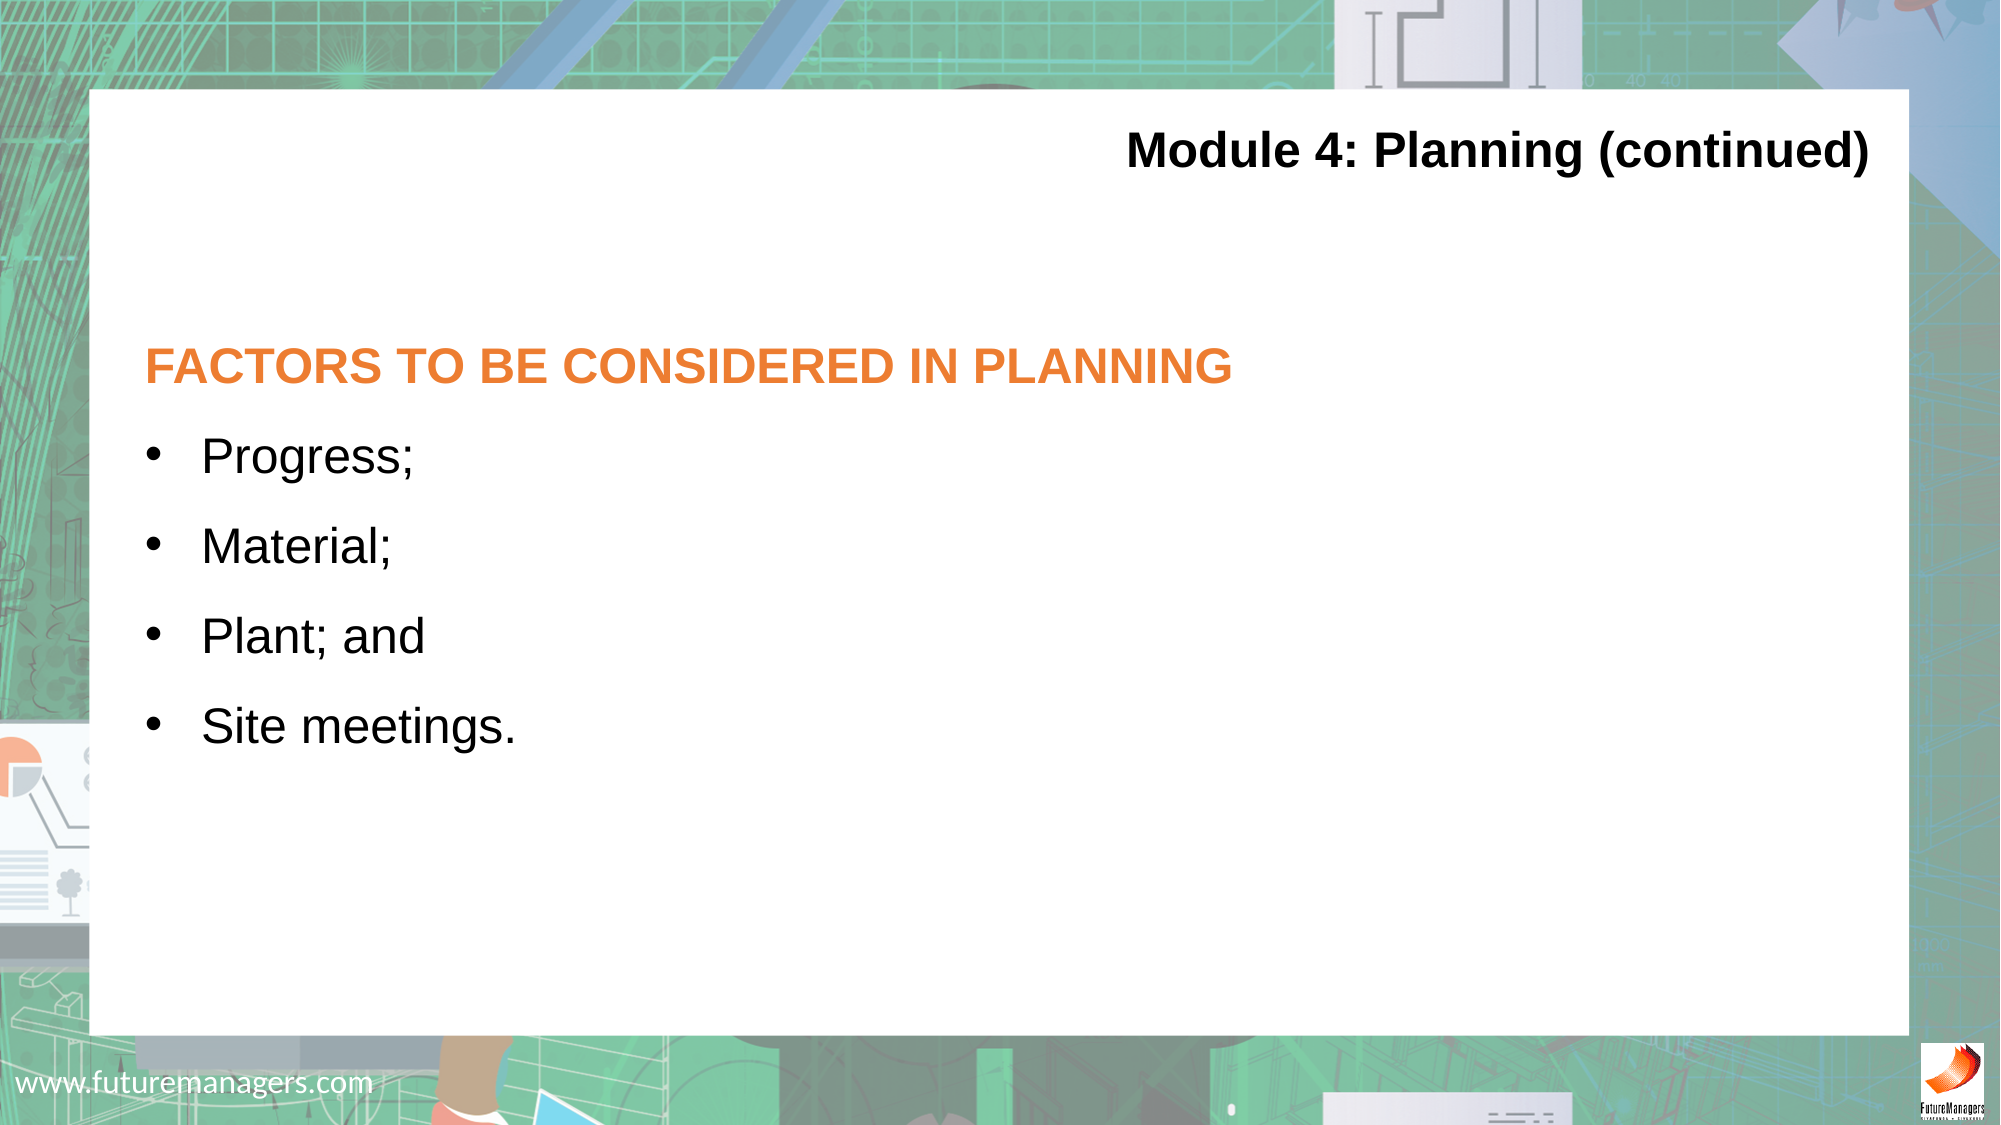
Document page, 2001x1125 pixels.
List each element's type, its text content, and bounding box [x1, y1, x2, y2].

picture [1921, 1043, 1984, 1120]
text_box FACTORS TO BE CONSIDERED IN PLANNING Progress; Material; Plant; and Site meetings. [130, 295, 1869, 851]
text_box [88, 88, 1910, 1037]
text_box Module 4: Planning (continued) [109, 109, 1886, 185]
text_box www.futuremanagers.com [0, 1052, 1447, 1108]
